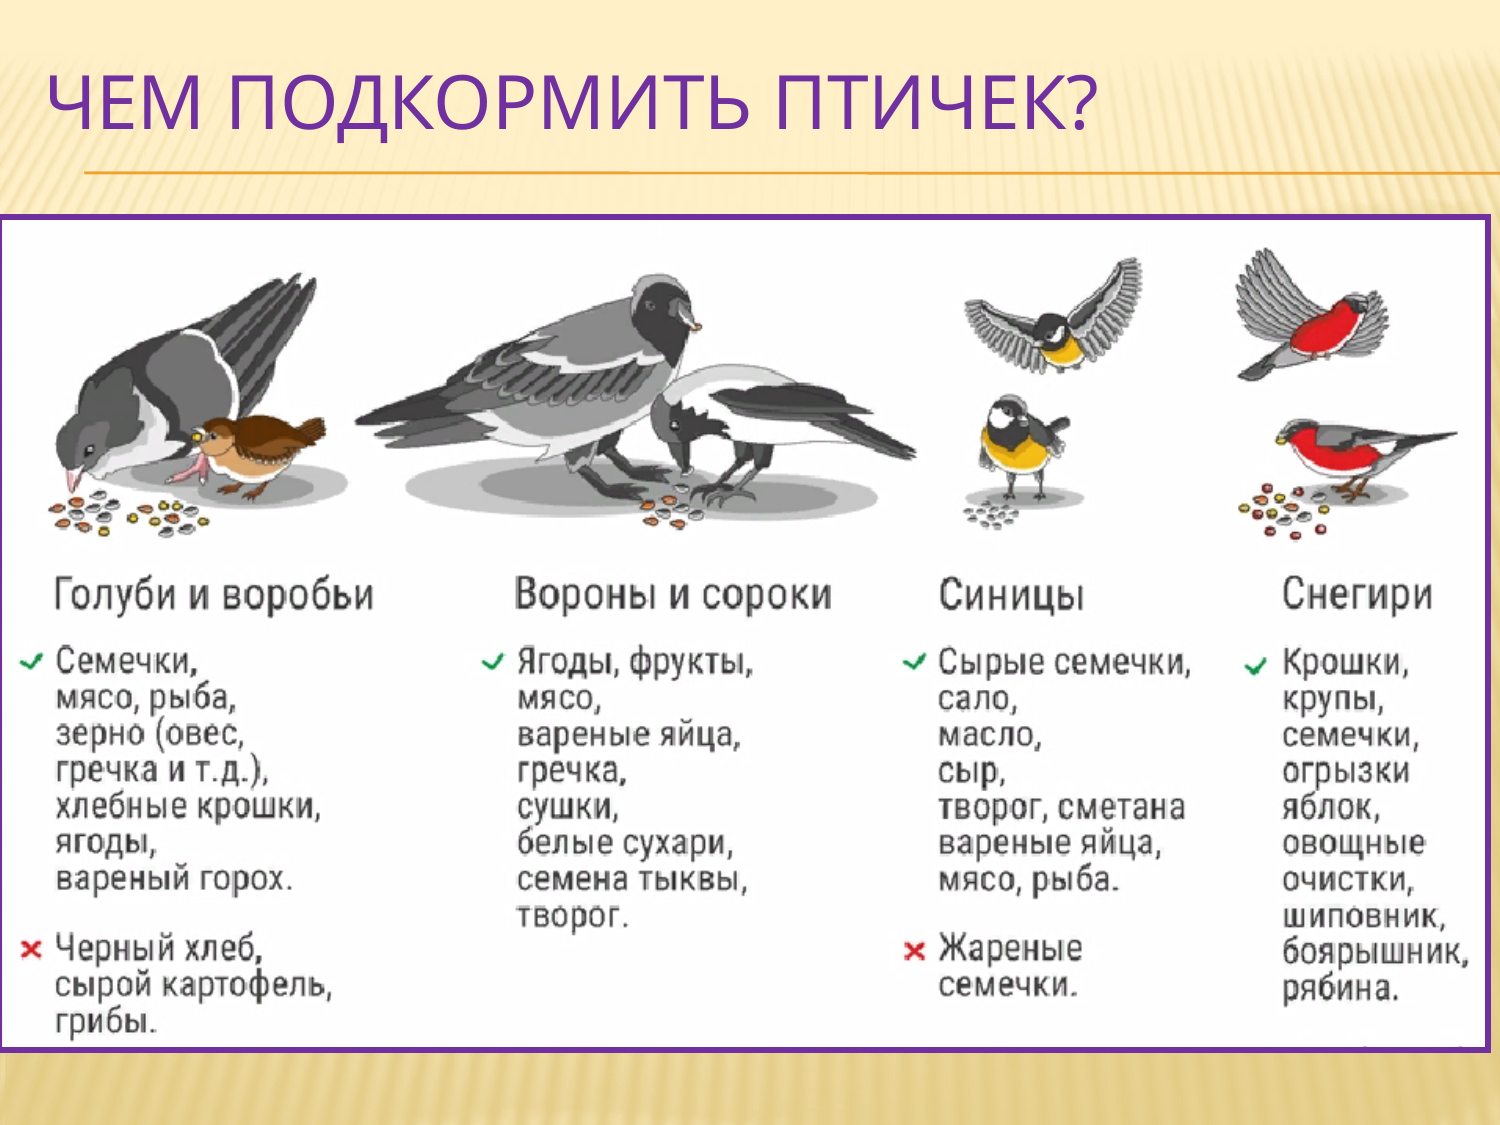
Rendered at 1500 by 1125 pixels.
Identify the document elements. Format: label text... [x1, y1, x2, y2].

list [1, 219, 1486, 1048]
title Чем подкормить птичек? [29, 30, 1455, 169]
